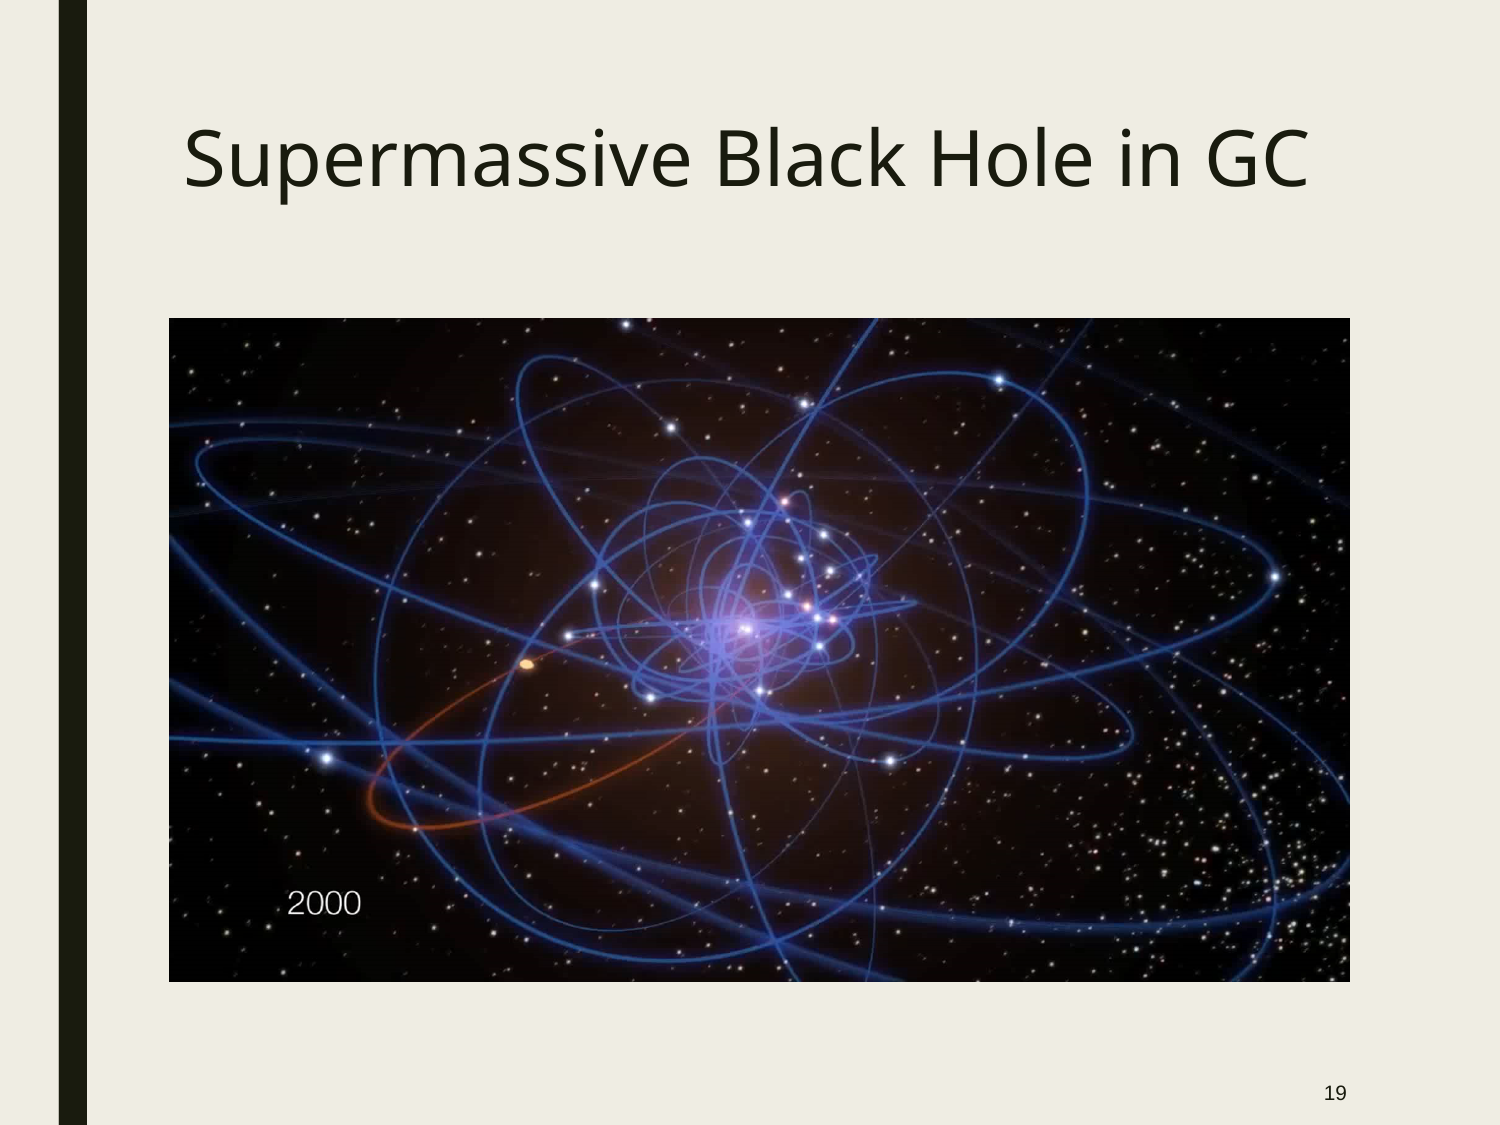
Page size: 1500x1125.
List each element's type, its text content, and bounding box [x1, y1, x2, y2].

title Supermassive Black Hole in GC [168, 112, 1351, 233]
slide_number 19 [1165, 1058, 1362, 1125]
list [168, 317, 1351, 983]
